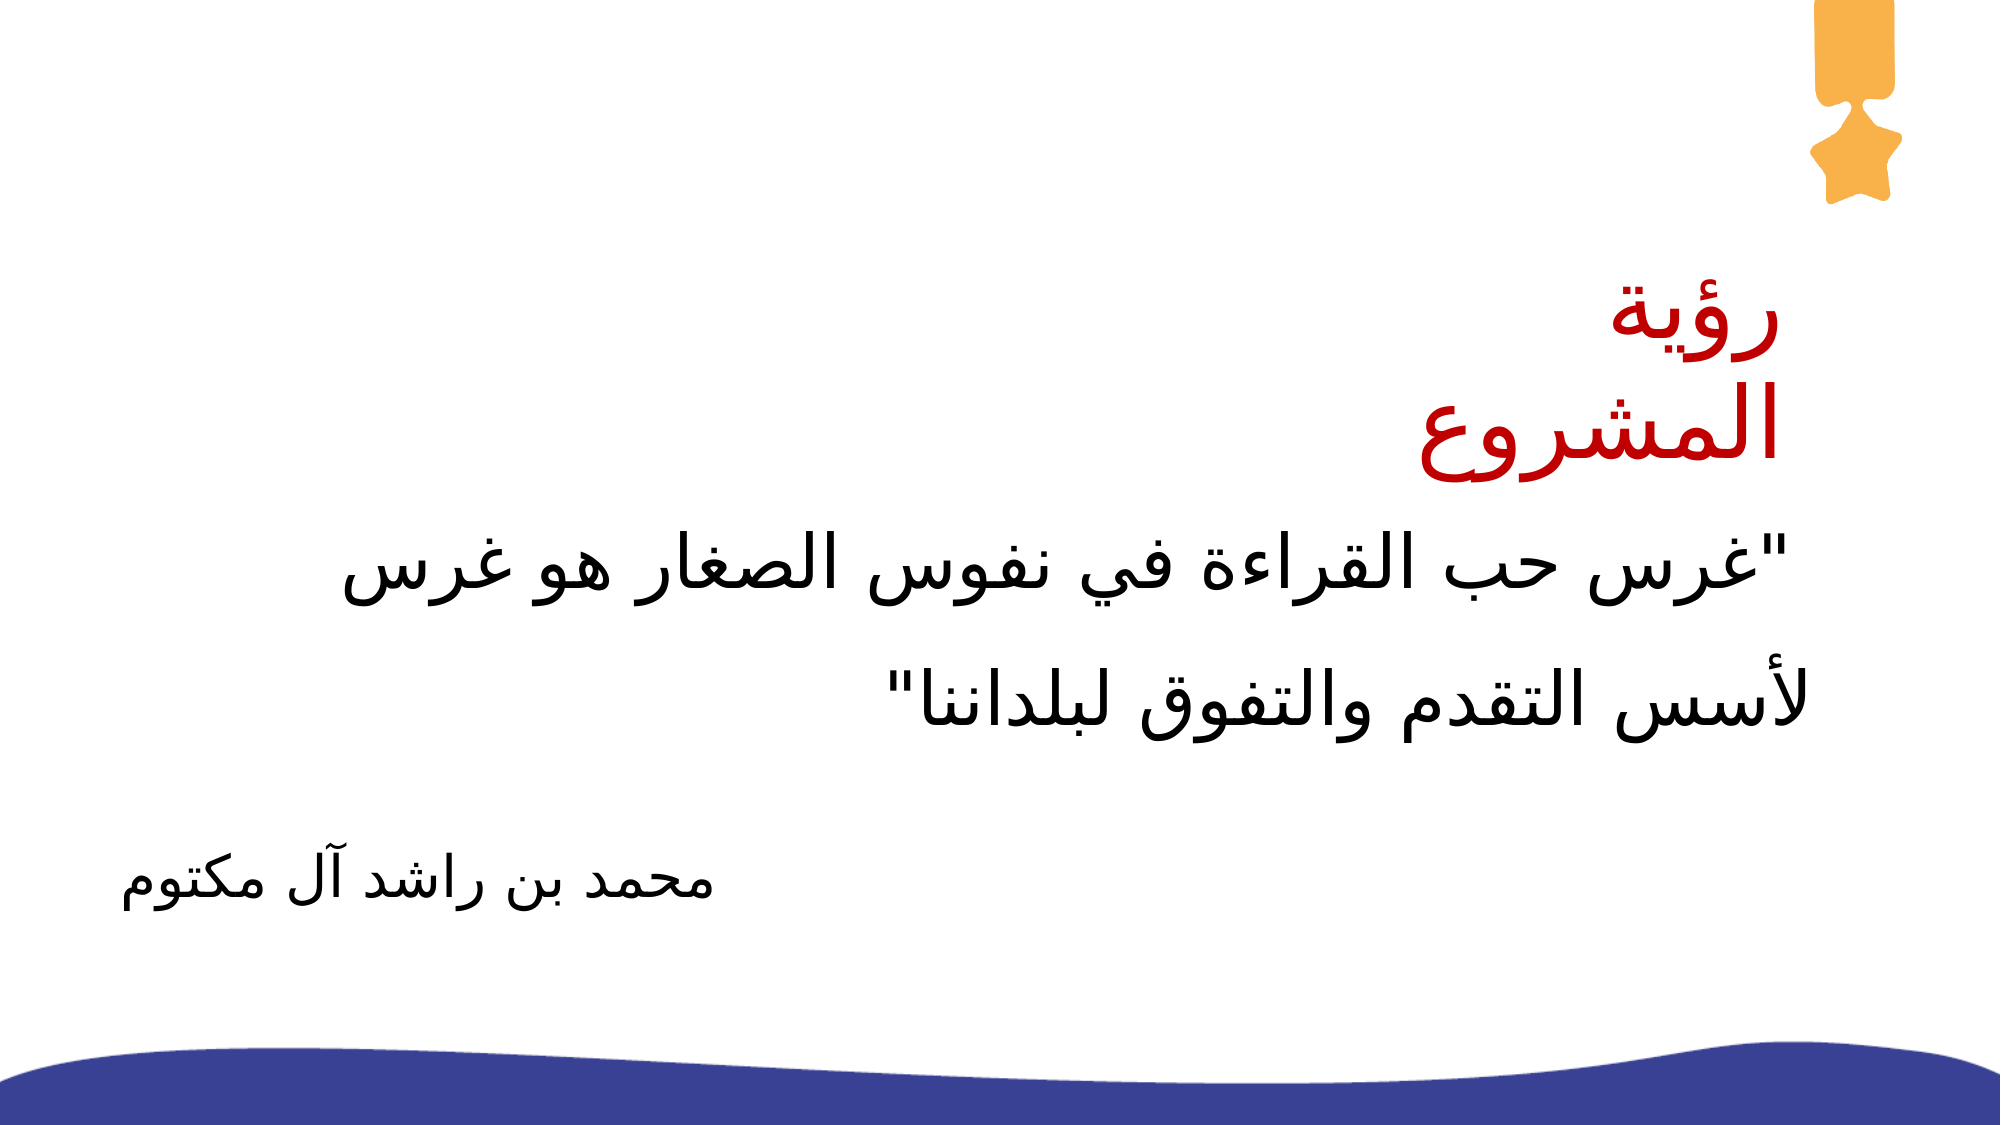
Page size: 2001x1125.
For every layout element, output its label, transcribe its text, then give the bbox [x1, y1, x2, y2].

text_box رؤية المشروع [1313, 231, 1800, 447]
picture [1801, 0, 1906, 205]
text_box "غرس حب القراءة في نفوس الصغار هو غرس لأسس التقدم والتفوق لبلداننا" محمد بن راشد آل مكتوم [96, 447, 1830, 917]
picture [0, 1028, 2000, 1125]
